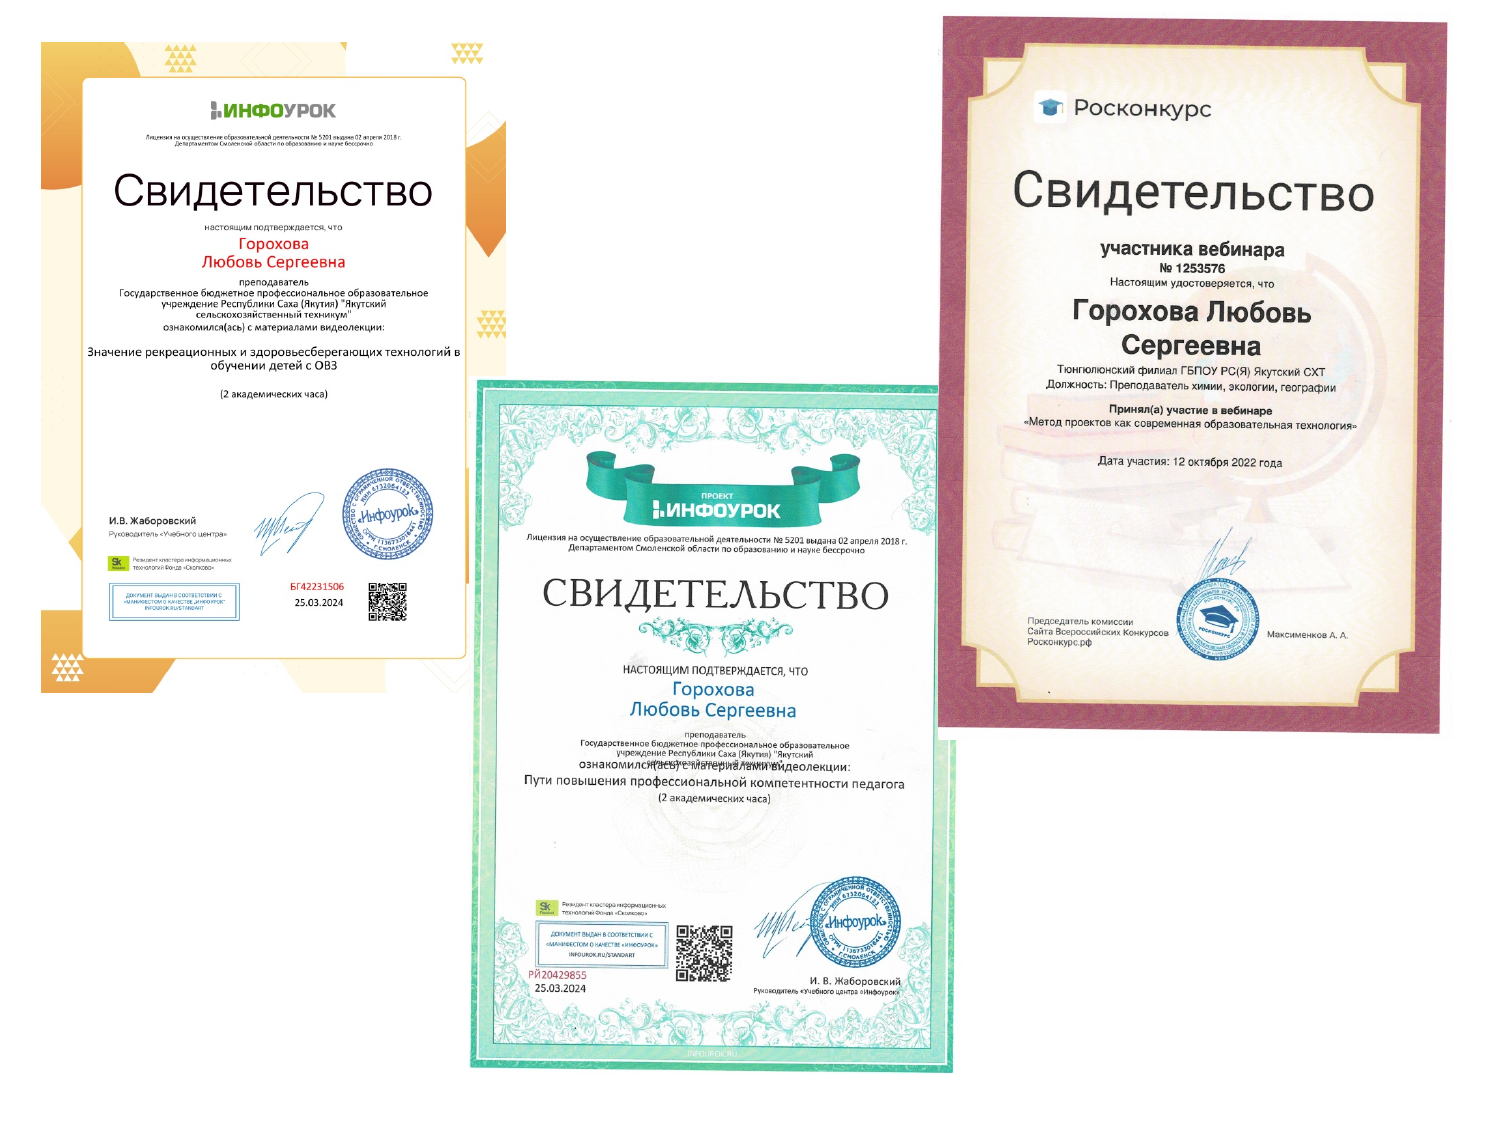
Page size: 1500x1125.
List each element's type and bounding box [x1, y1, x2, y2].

list [40, 42, 506, 693]
picture [468, 12, 1452, 1074]
